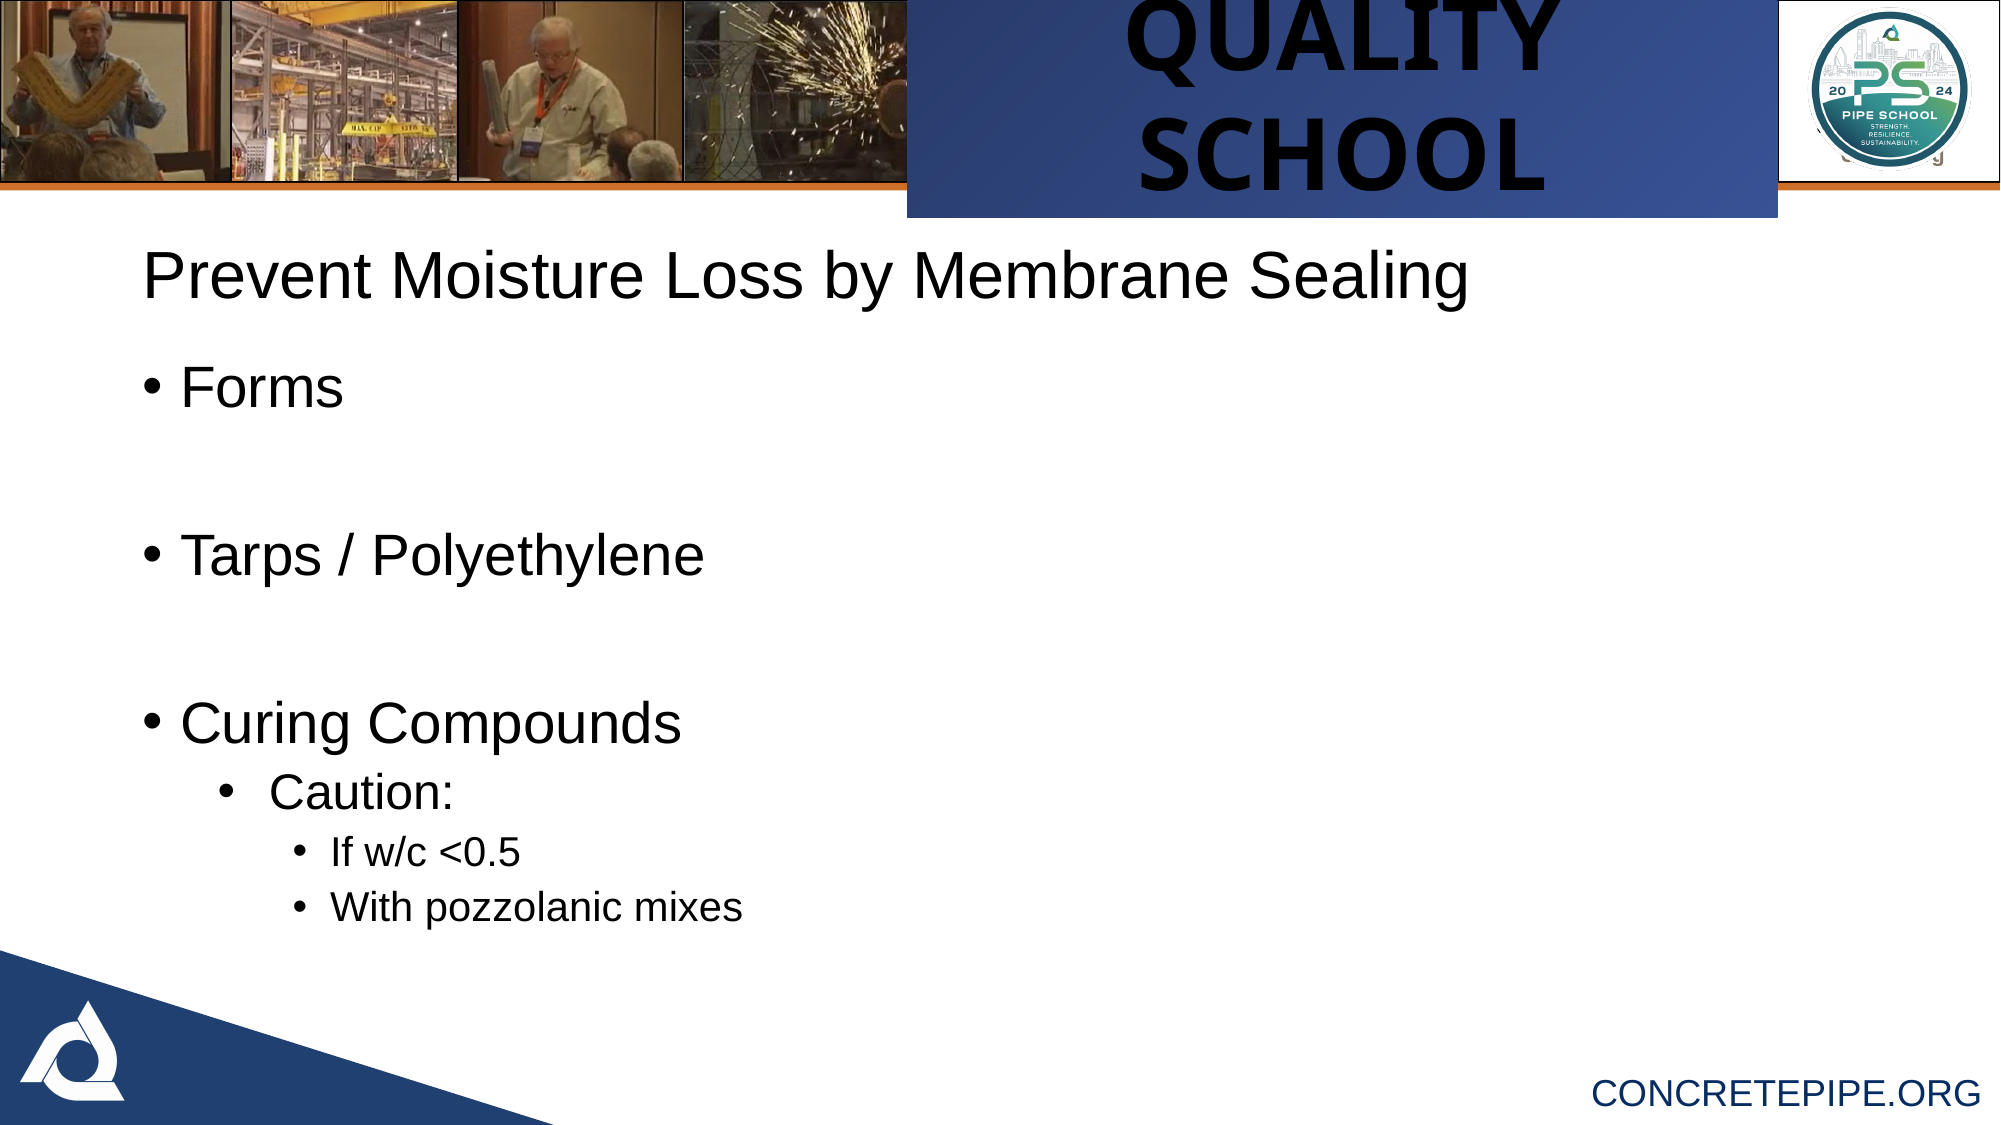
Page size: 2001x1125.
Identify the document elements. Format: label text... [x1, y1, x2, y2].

picture [684, 1, 907, 181]
picture [232, 1, 457, 181]
picture [1, 1, 230, 181]
text_box [1362, 87, 1750, 163]
list Forms Tarps / Polyethylene Curing Compounds Caution: If w/c <0.5 With pozzolanic mixes [127, 350, 1496, 1000]
picture [18, 999, 127, 1103]
picture [1801, 2, 1978, 176]
text_box Prevent Moisture Loss by Membrane Sealing [127, 219, 1563, 335]
picture [459, 1, 682, 181]
